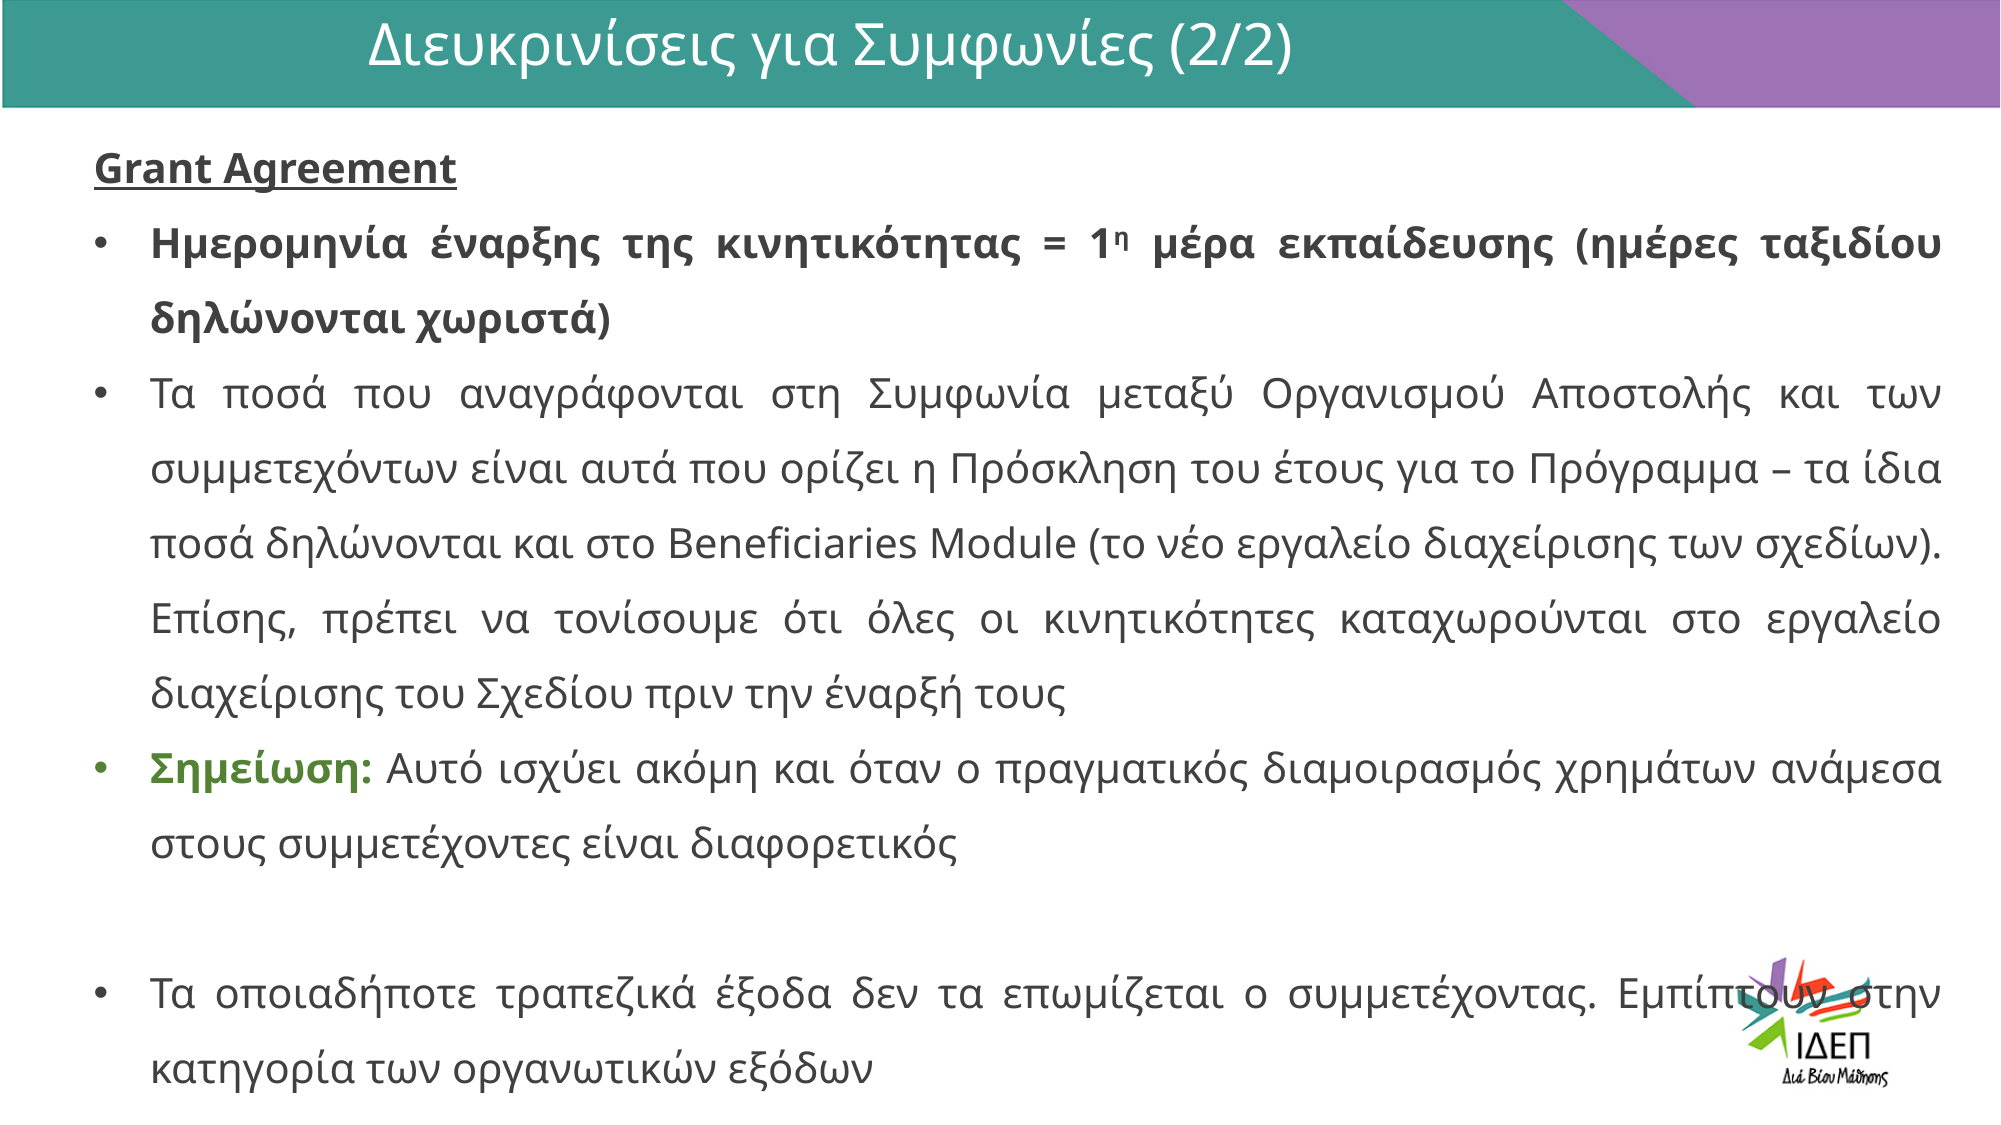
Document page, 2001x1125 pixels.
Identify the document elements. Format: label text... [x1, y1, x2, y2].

text_box Διευκρινίσεις για Συμφωνίες (2/2) [0, 0, 1662, 85]
picture [0, 0, 2001, 1125]
text_box Grant Agreement Ημερομηνία έναρξης της κινητικότητας = 1η μέρα εκπαίδευσης (ημέρες ταξιδίου δηλώνονται χωριστά) Τα ποσά που αναγράφονται στη Συμφωνία μεταξύ Οργανισμού Αποστολής και των συμμετεχόντων είναι αυτά που ορίζει η Πρόσκληση του έτους για το Πρόγραμμα – τα ίδια ποσά δηλώνονται και στο Beneficiaries Module (το νέο εργαλείο διαχείρισης των σχεδίων). Επίσης, πρέπει να τονίσουμε ότι όλες οι κινητικότητες καταχωρούνται στο εργαλείο διαχείρισης του Σχεδίου πριν την έναρξή τους Σημείωση: Αυτό ισχύει ακόμη και όταν ο πραγματικός διαμοιρασμός χρημάτων ανάμεσα στους συμμετέχοντες είναι διαφορετικός Τα οποιαδήποτε τραπεζικά έξοδα δεν τα επωμίζεται ο συμμετέχοντας. Εμπίπτουν στην κατηγορία των οργανωτικών εξόδων [78, 109, 1958, 1099]
